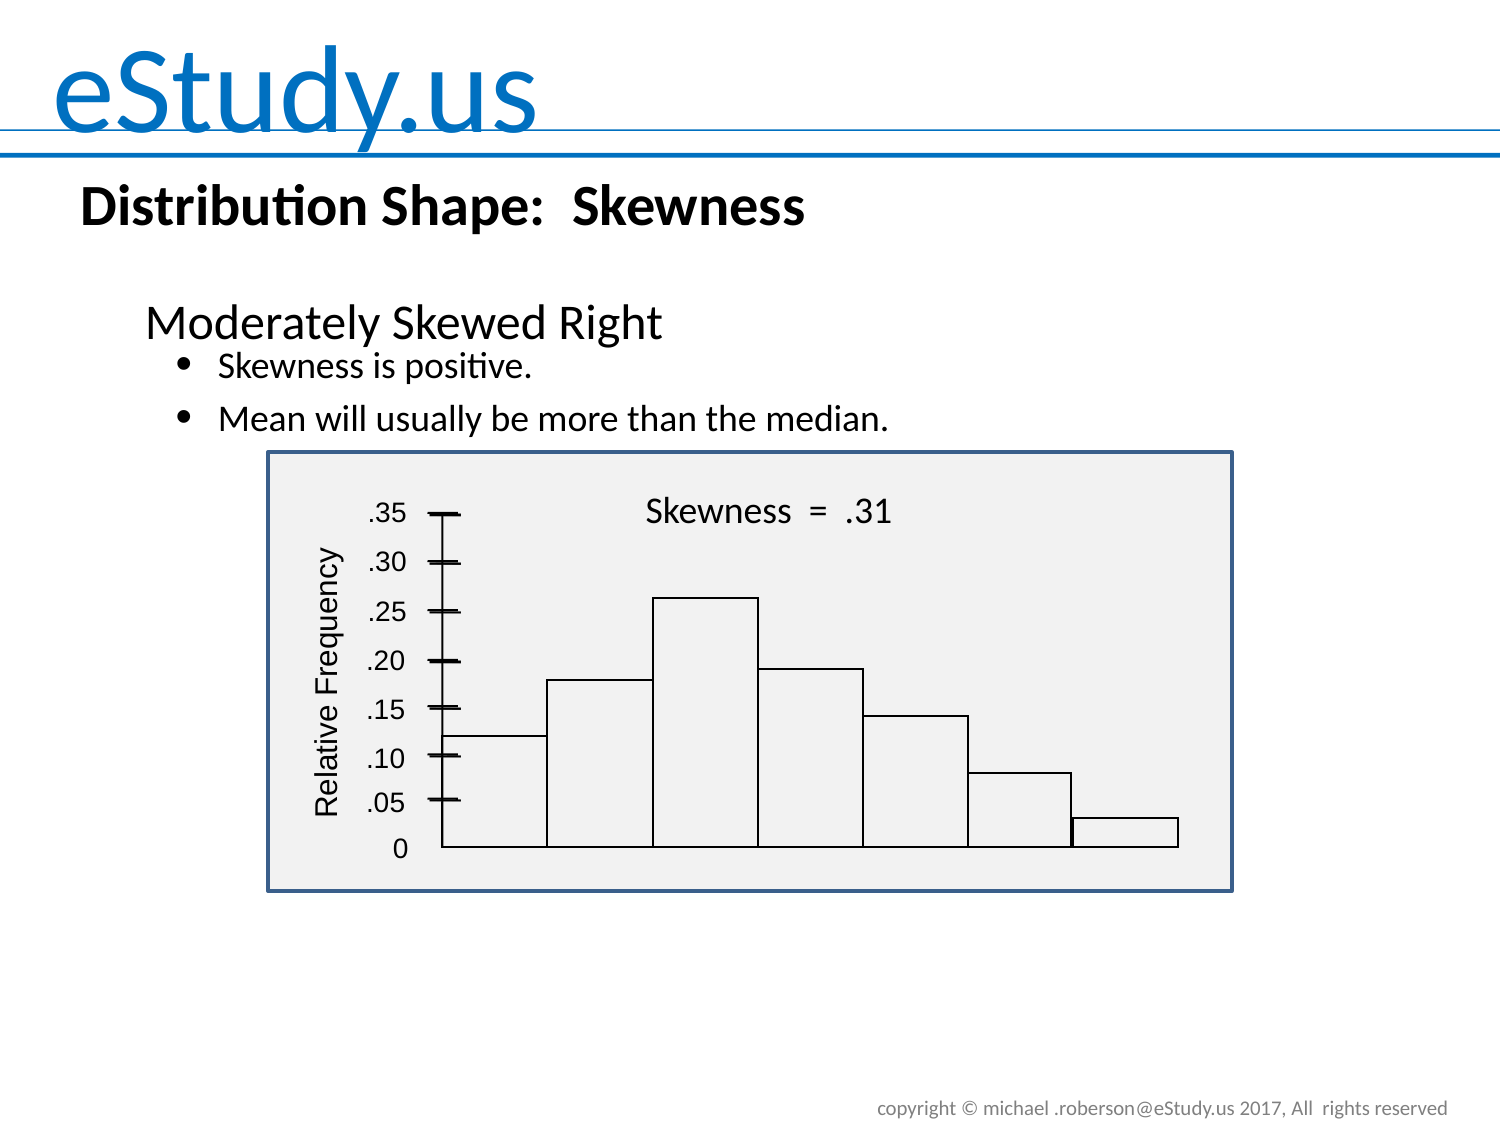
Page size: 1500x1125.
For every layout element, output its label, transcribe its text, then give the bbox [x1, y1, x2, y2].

text_box [864, 715, 969, 847]
text_box Skewness = .31 [613, 478, 924, 539]
text_box [967, 772, 1072, 848]
text_box [547, 680, 653, 848]
text_box Relative Frequency [300, 536, 349, 830]
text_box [354, 488, 421, 871]
text_box Skewness is positive. Mean will usually be more than the median. [108, 335, 1383, 453]
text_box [427, 512, 459, 799]
text_box Distribution Shape: Skewness [66, 168, 1342, 253]
text_box [266, 453, 1234, 893]
text_box [758, 668, 864, 847]
list Moderately Skewed Right [130, 282, 1406, 347]
text_box [652, 597, 758, 847]
text_box [1072, 817, 1178, 847]
text_box [442, 736, 548, 848]
table_cell 338 [434, 848, 447, 853]
